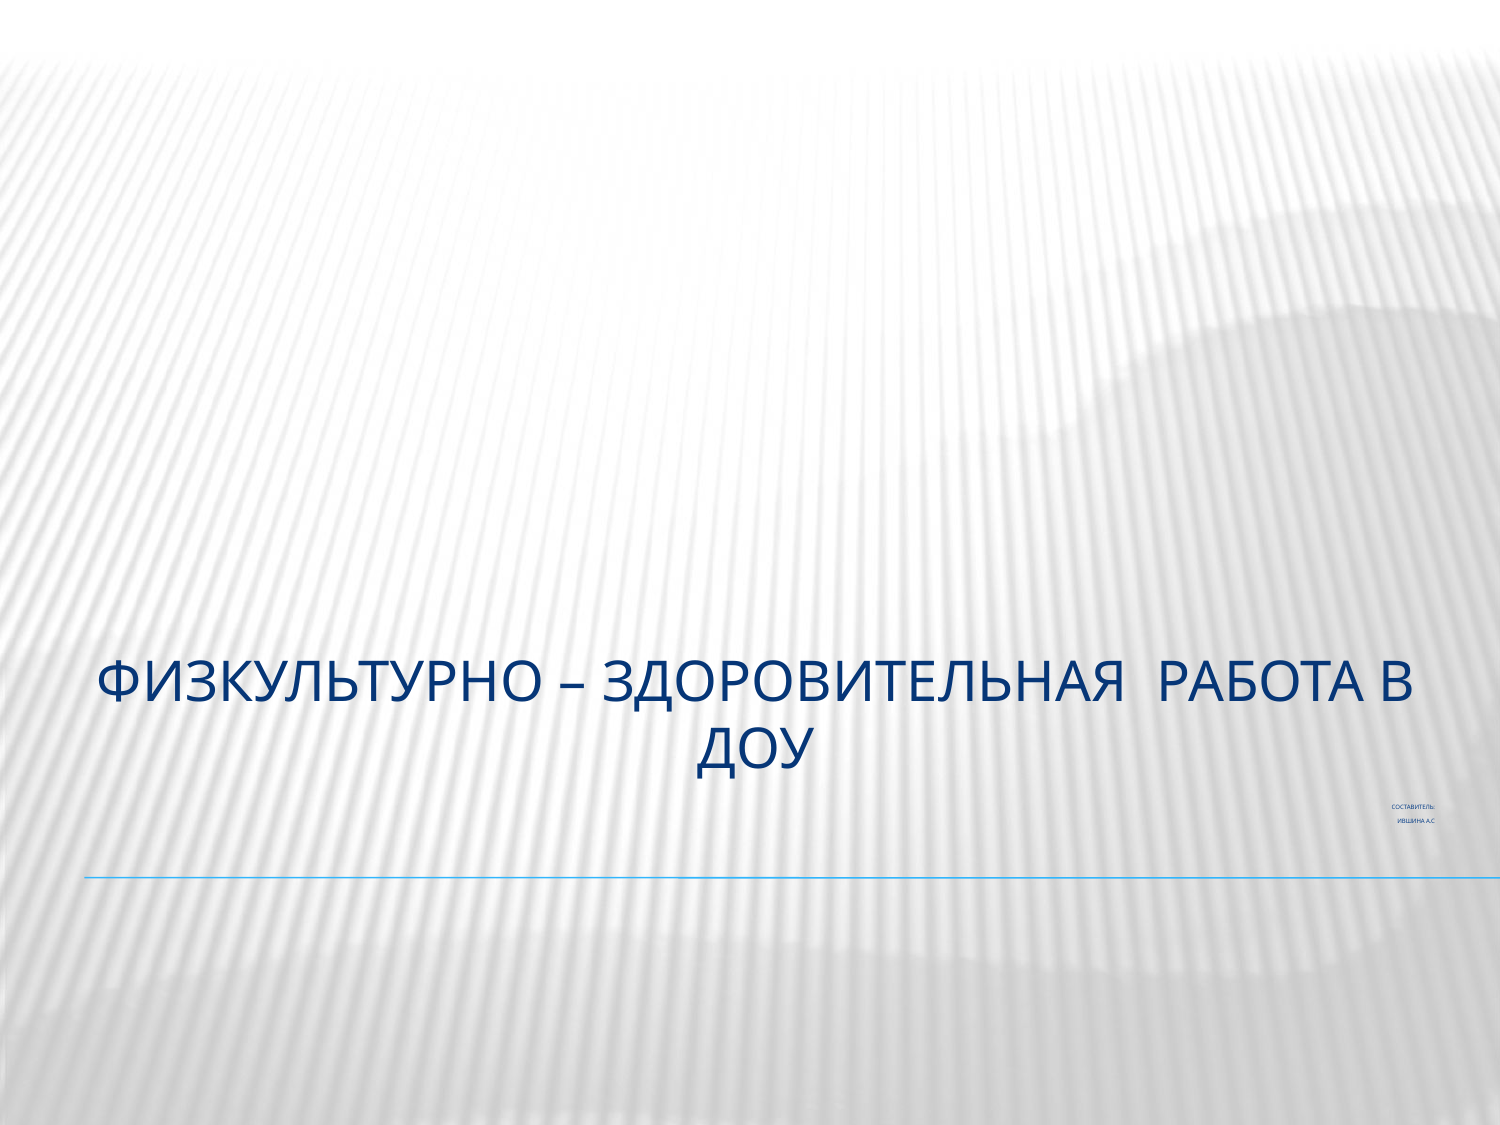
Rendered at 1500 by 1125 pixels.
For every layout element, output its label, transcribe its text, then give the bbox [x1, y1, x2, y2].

title Составитель: Ившина а.с [62, 796, 1450, 997]
subtitle ФИЗКУЛЬТУРНО – ЗДОРОВИТЕЛЬНАЯ РАБОТА В ДОУ [62, 637, 1450, 788]
